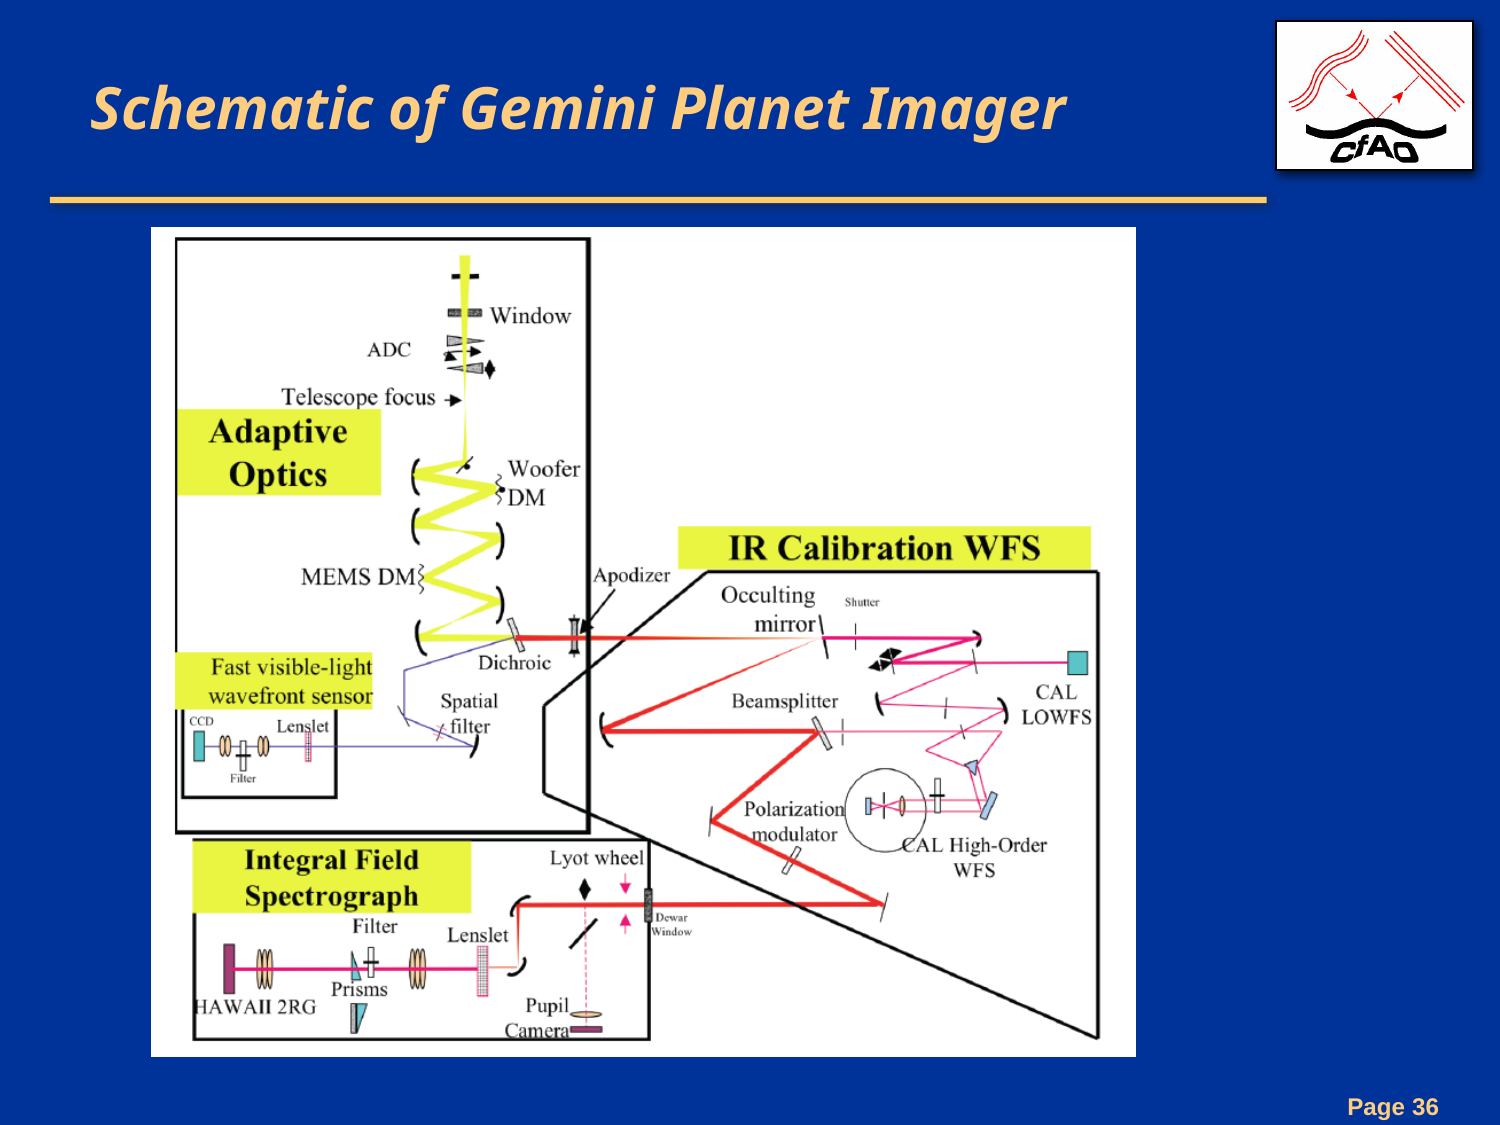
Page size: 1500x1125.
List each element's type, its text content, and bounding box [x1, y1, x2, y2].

picture [1277, 22, 1472, 169]
picture [151, 227, 1136, 1058]
title Schematic of Gemini Planet Imager [74, 0, 1251, 213]
